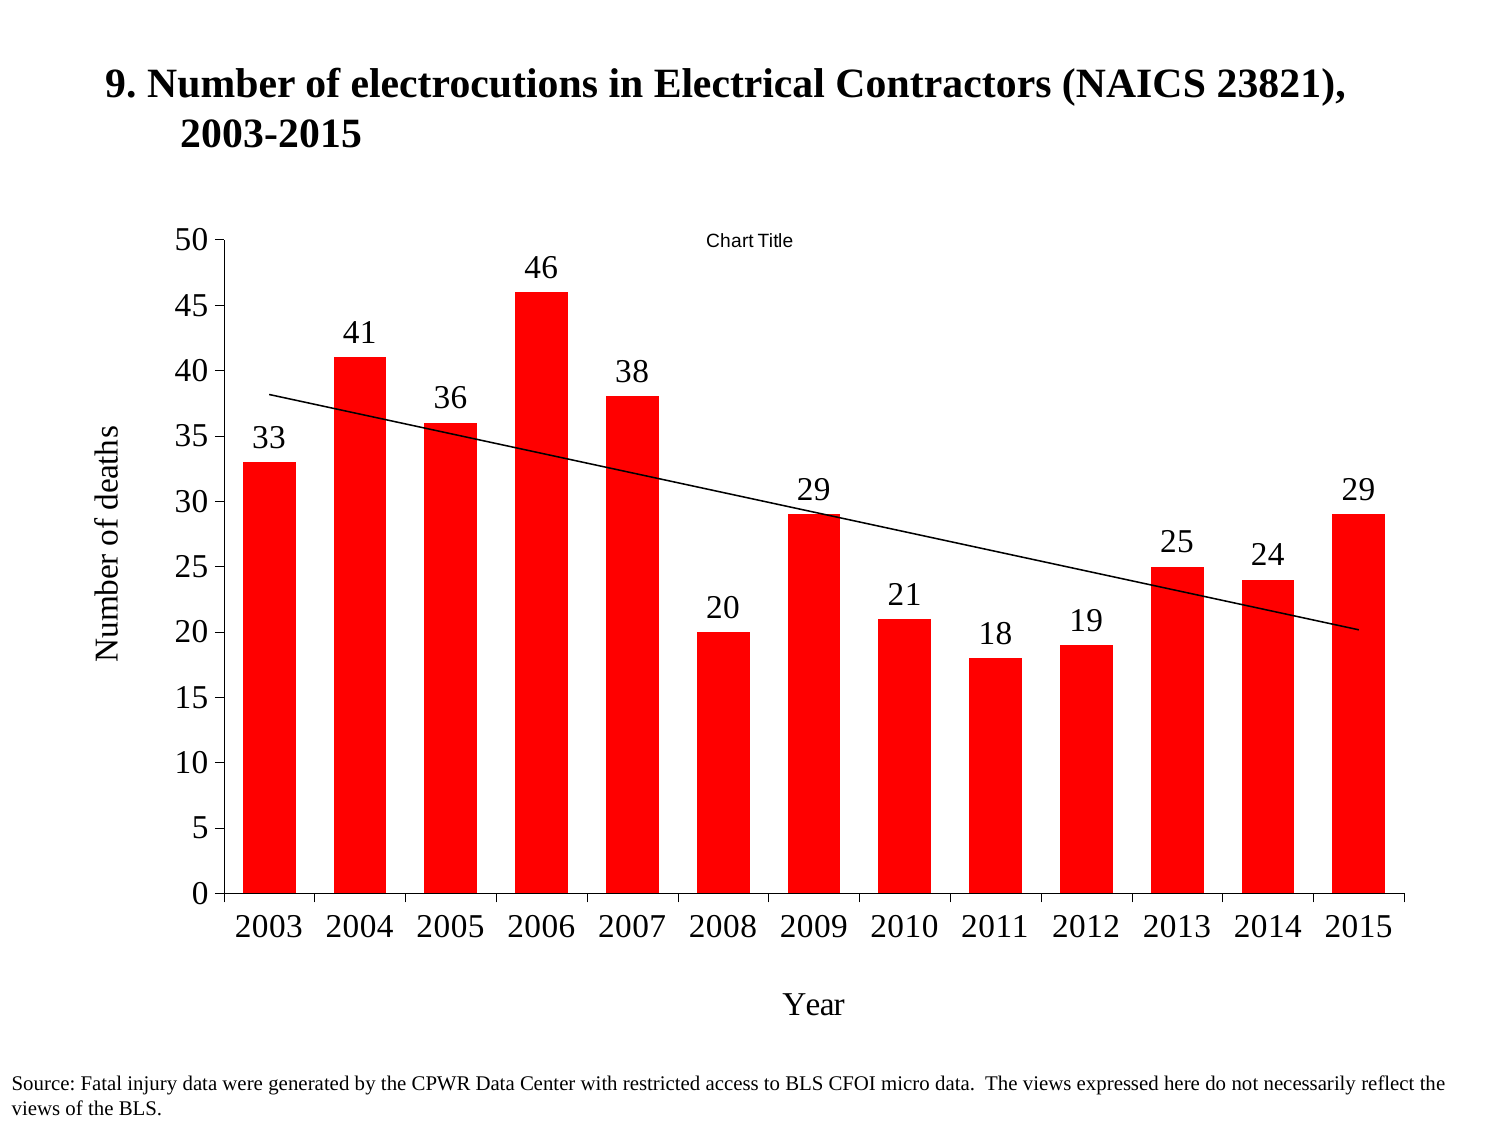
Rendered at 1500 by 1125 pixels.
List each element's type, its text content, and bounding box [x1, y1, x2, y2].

chart [77, 199, 1423, 1050]
title 9. Number of electrocutions in Electrical Contractors (NAICS 23821), 2003-2015 [89, 49, 1411, 163]
text_box Source: Fatal injury data were generated by the CPWR Data Center with restricted access to BLS CFOI micro data. The views expressed here do not necessarily reflect the views of the BLS. [0, 1062, 1497, 1125]
